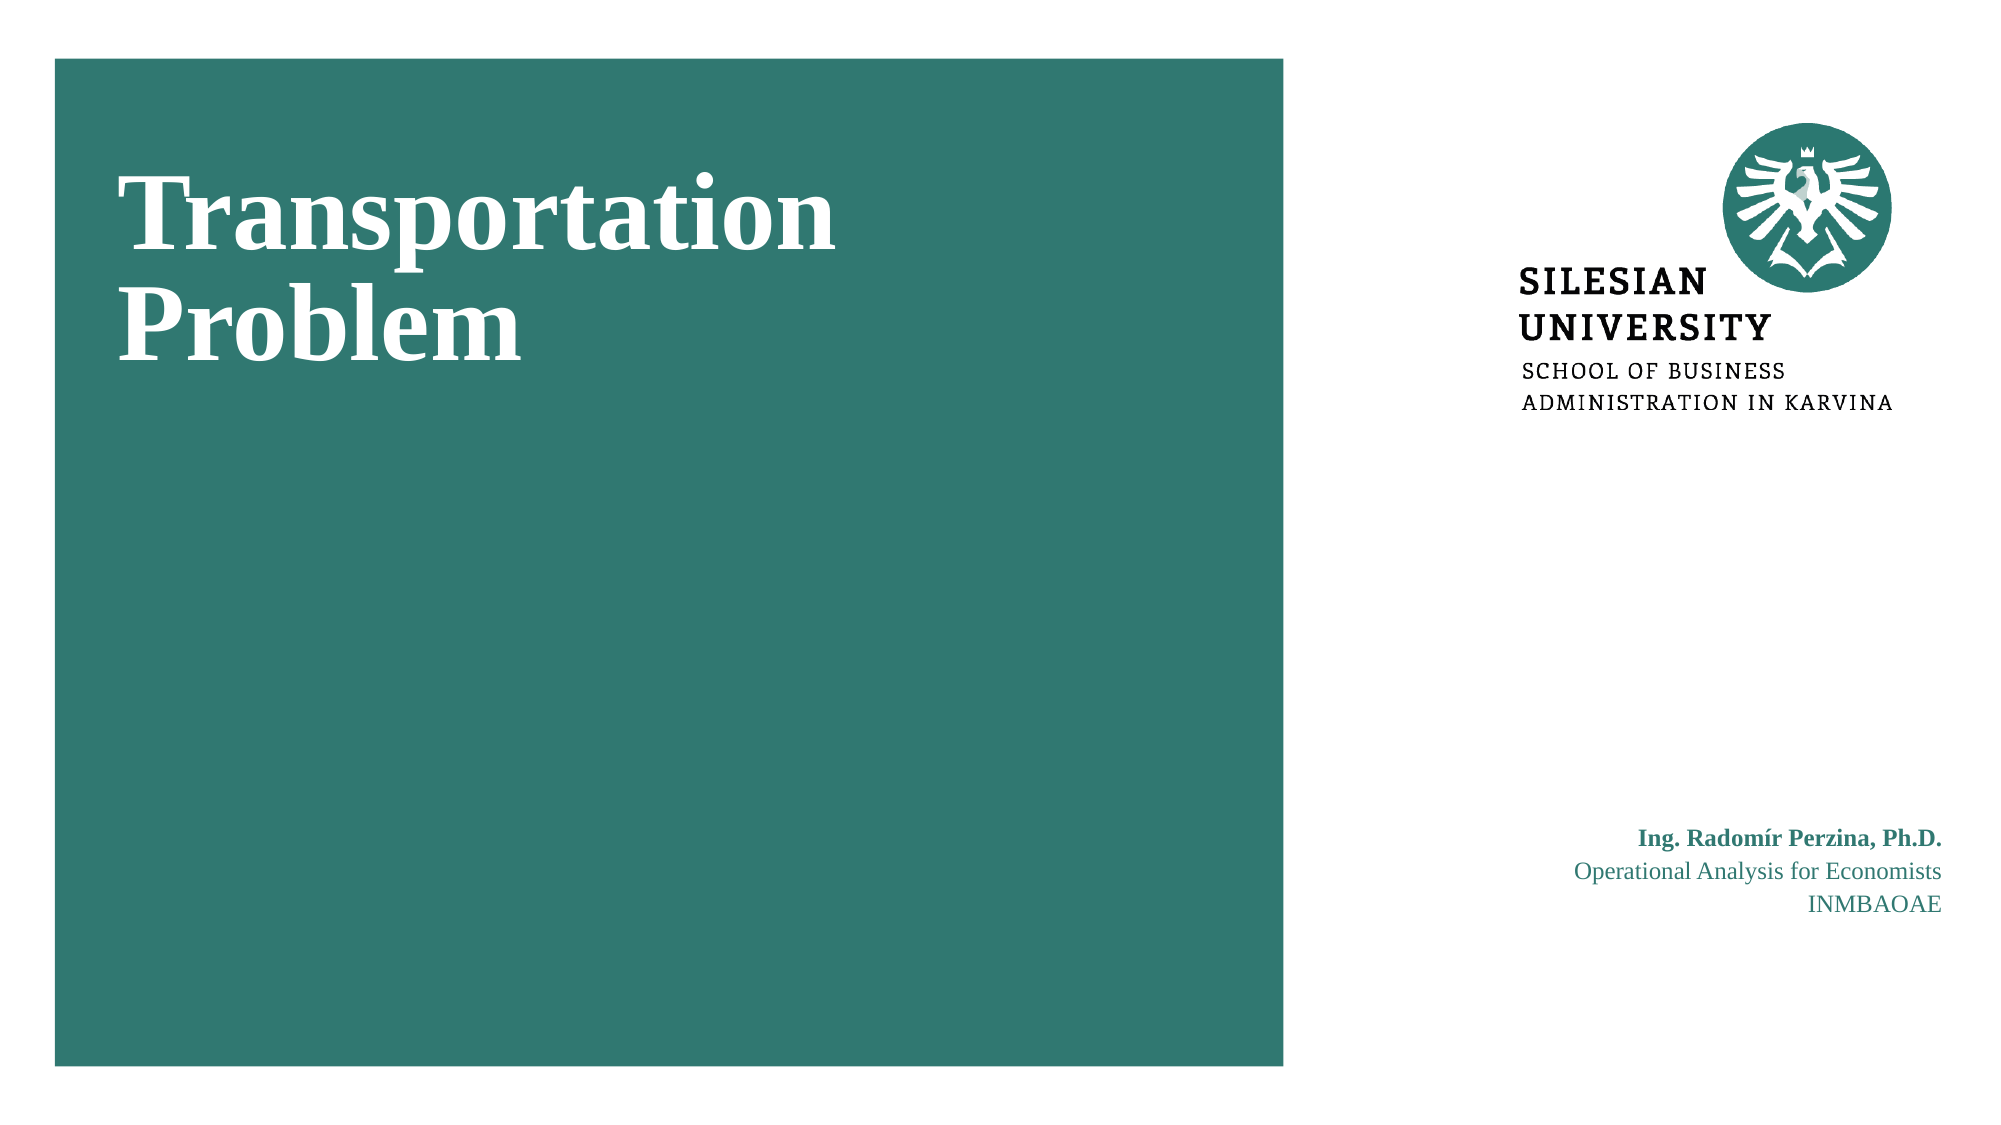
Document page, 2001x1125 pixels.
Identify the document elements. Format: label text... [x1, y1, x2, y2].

title Transportation Problem [102, 153, 1221, 626]
text_box Ing. Radomír Perzina, Ph.D. Operational Analysis for Economists INMBAOAE [1521, 814, 1963, 1067]
picture [1519, 123, 1892, 410]
text_box [54, 57, 1284, 1068]
